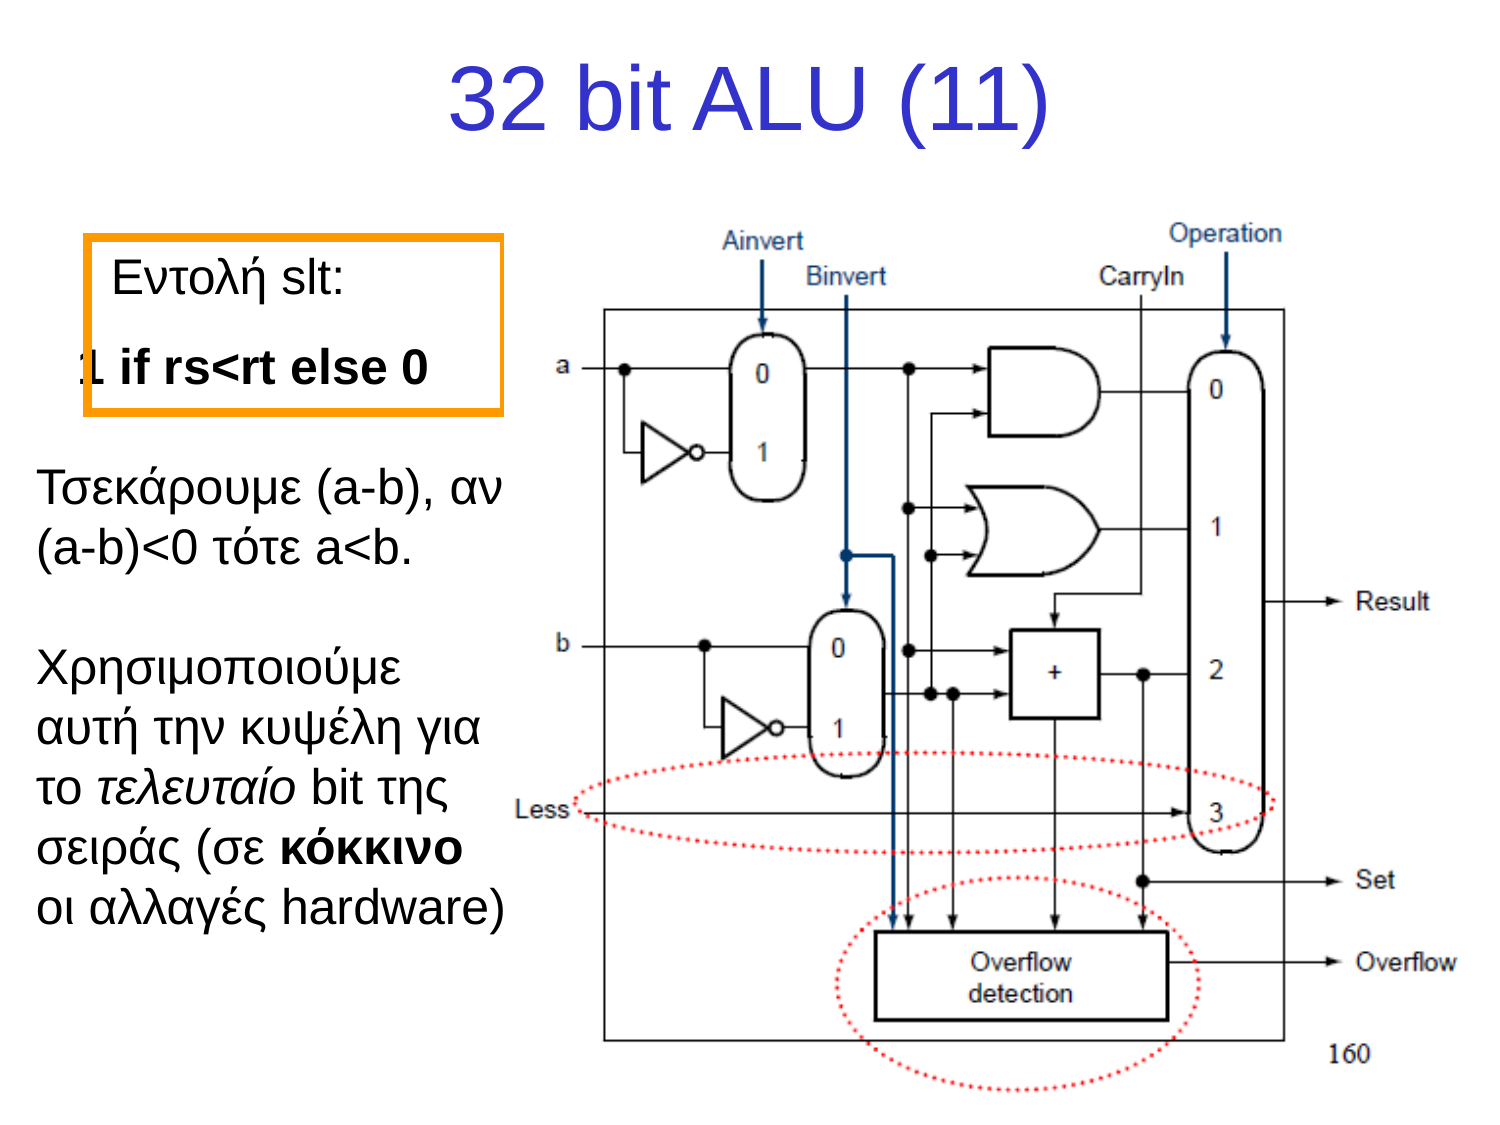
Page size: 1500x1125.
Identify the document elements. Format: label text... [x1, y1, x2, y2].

picture [504, 215, 1499, 1097]
title 32 bit ALU (11) [112, 0, 1388, 188]
text_box Eντολή slt: 1 if rs<rt else 0 Τσεκάρουμε (a-b), αν (a-b)<0 τότε a<b. Xρησιμοποιούμε αυτή την κυψέλη για το τελευταίο bit της σειράς (σε κόκκινο οι αλλαγές hardware) [21, 237, 499, 943]
text_box [87, 237, 499, 413]
